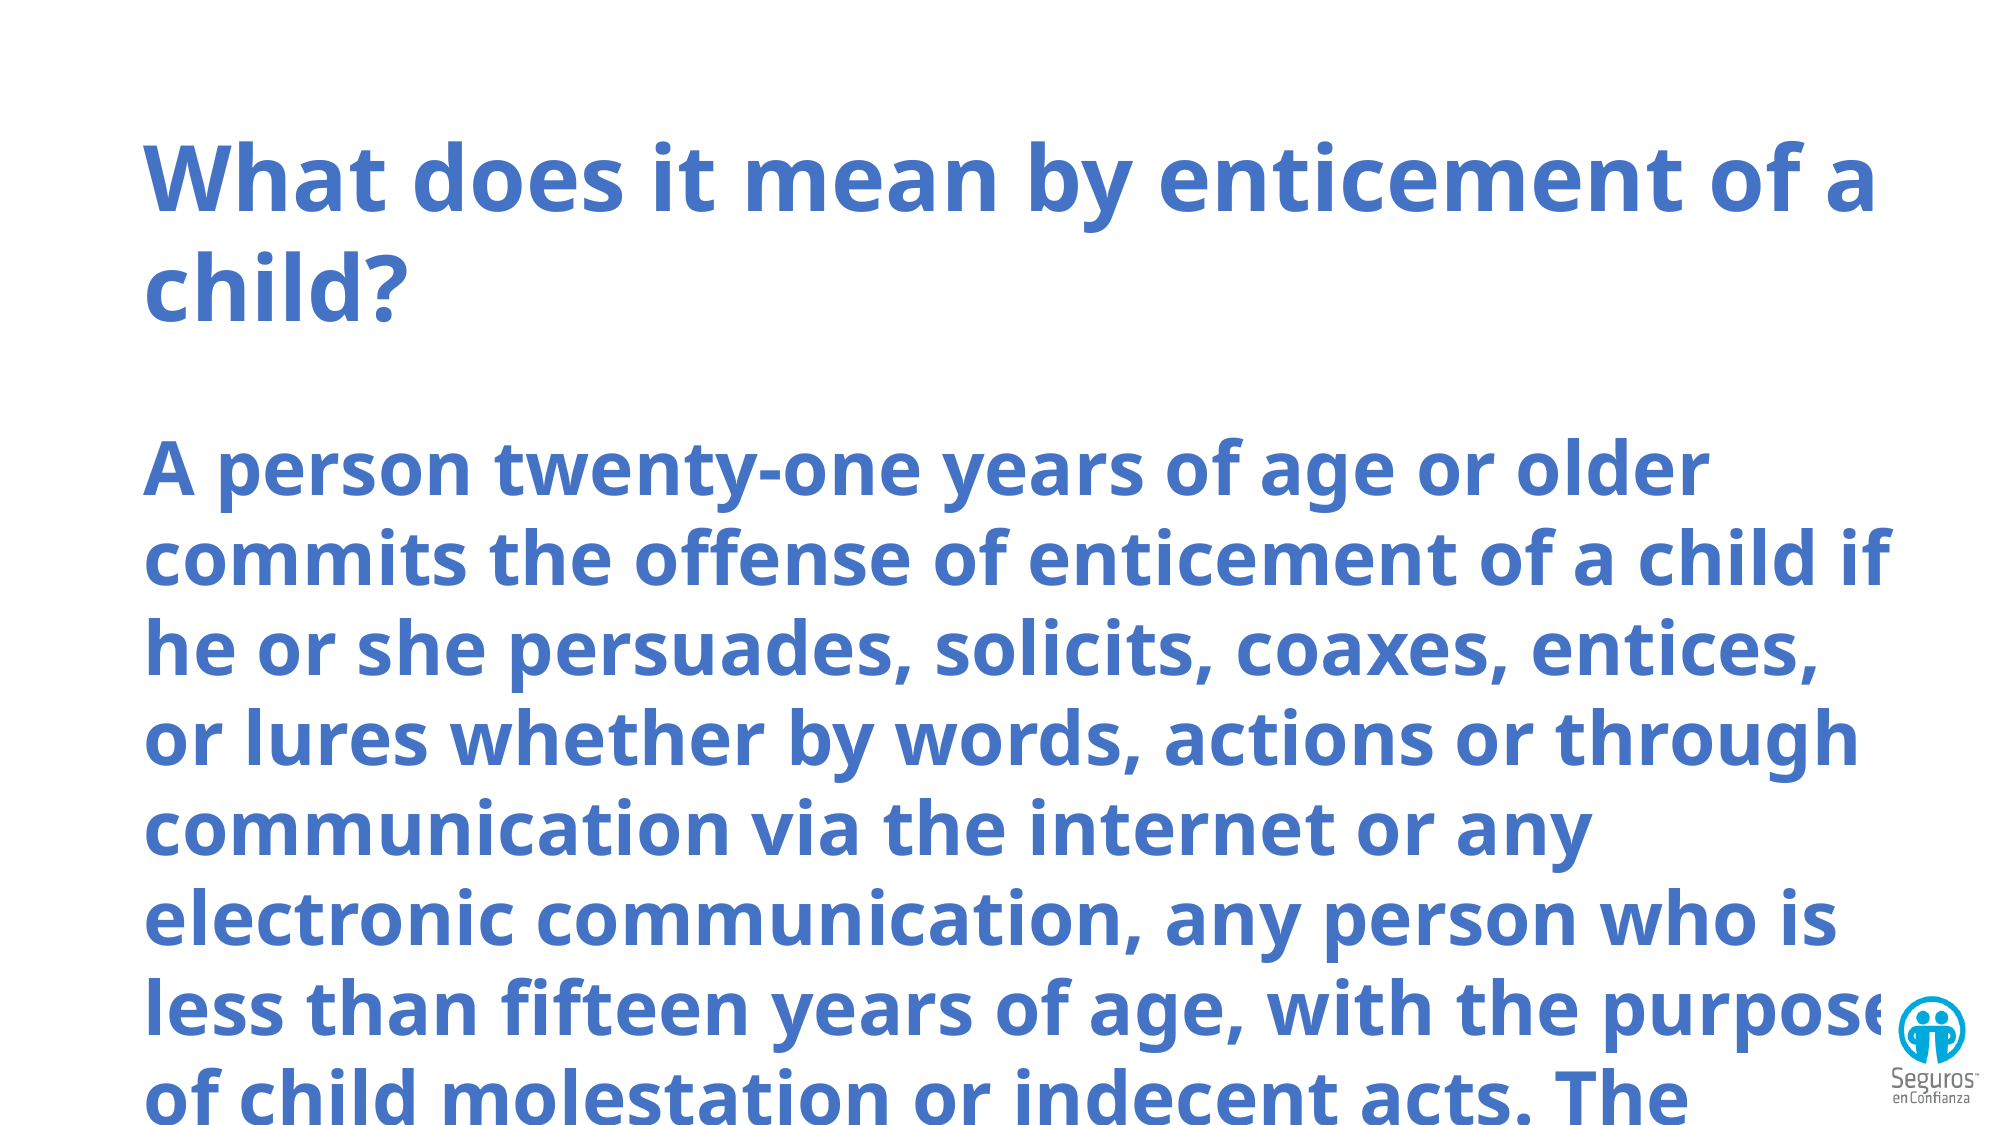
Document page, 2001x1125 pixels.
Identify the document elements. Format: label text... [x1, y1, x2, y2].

text_box What does it mean by enticement of a child? A person twenty-one years of age or older commits the offense of enticement of a child if he or she persuades, solicits, coaxes, entices, or lures whether by words, actions or through communication via the internet or any electronic communication, any person who is less than fifteen years of age, with the purpose of child molestation or indecent acts. The offense carries a sentence of 10 to 30 years. [129, 112, 1930, 1125]
picture [1881, 987, 1985, 1114]
